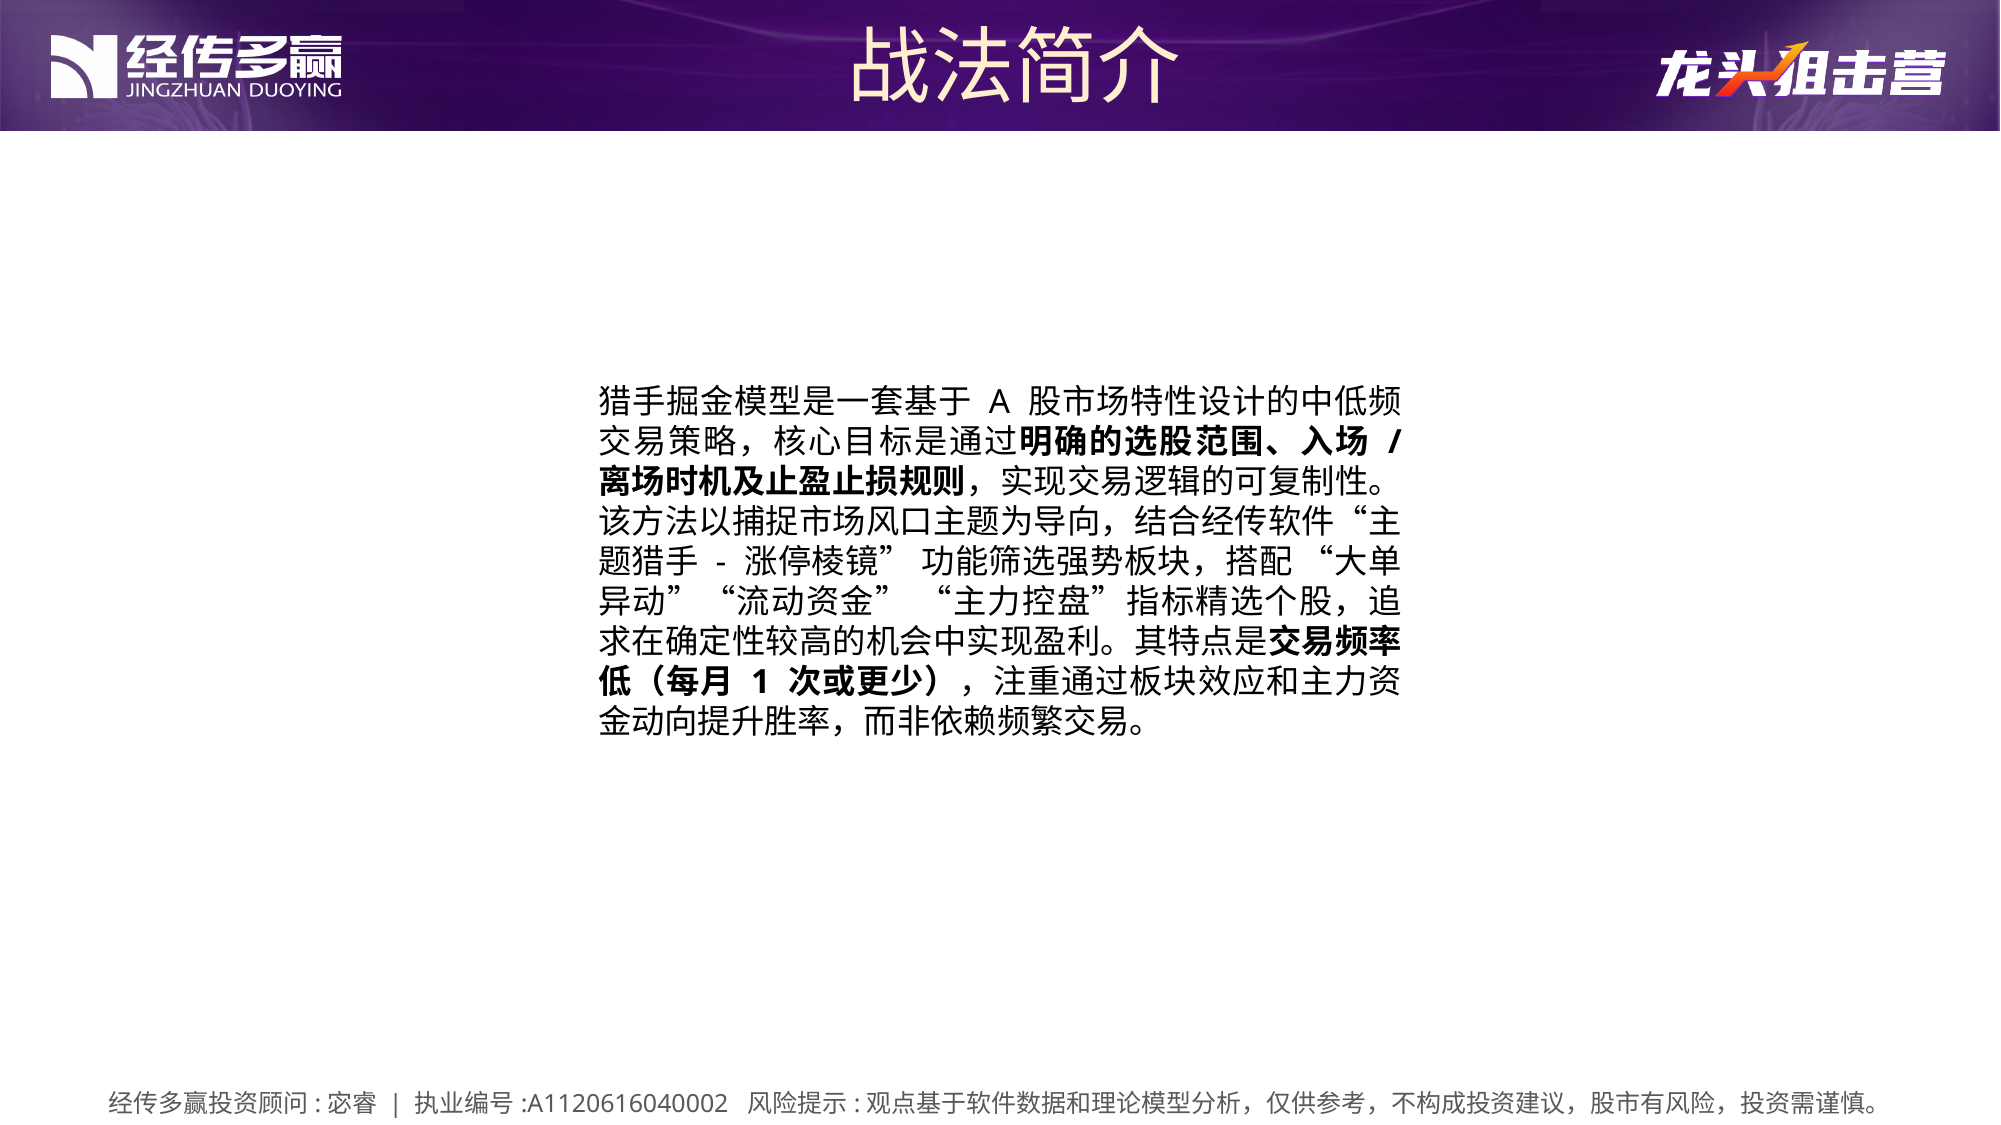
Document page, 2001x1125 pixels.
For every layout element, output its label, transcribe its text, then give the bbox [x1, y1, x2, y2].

picture [0, 0, 2000, 131]
text_box 战法简介 [14, 5, 2000, 121]
text_box 猎手掘金模型是一套基于 A 股市场特性设计的中低频交易策略，核心目标是通过明确的选股范围、入场 / 离场时机及止盈止损规则，实现交易逻辑的可复制性。该方法以捕捉市场风口主题为导向，结合经传软件“主题猎手 - 涨停棱镜” 功能筛选强势板块，搭配 “大单异动”“流动资金” “主力控盘”指标精选个股，追求在确定性较高的机会中实现盈利。其特点是交易频率低（每月 1 次或更少），注重通过板块效应和主力资金动向提升胜率，而非依赖频繁交易。 [583, 373, 1417, 748]
